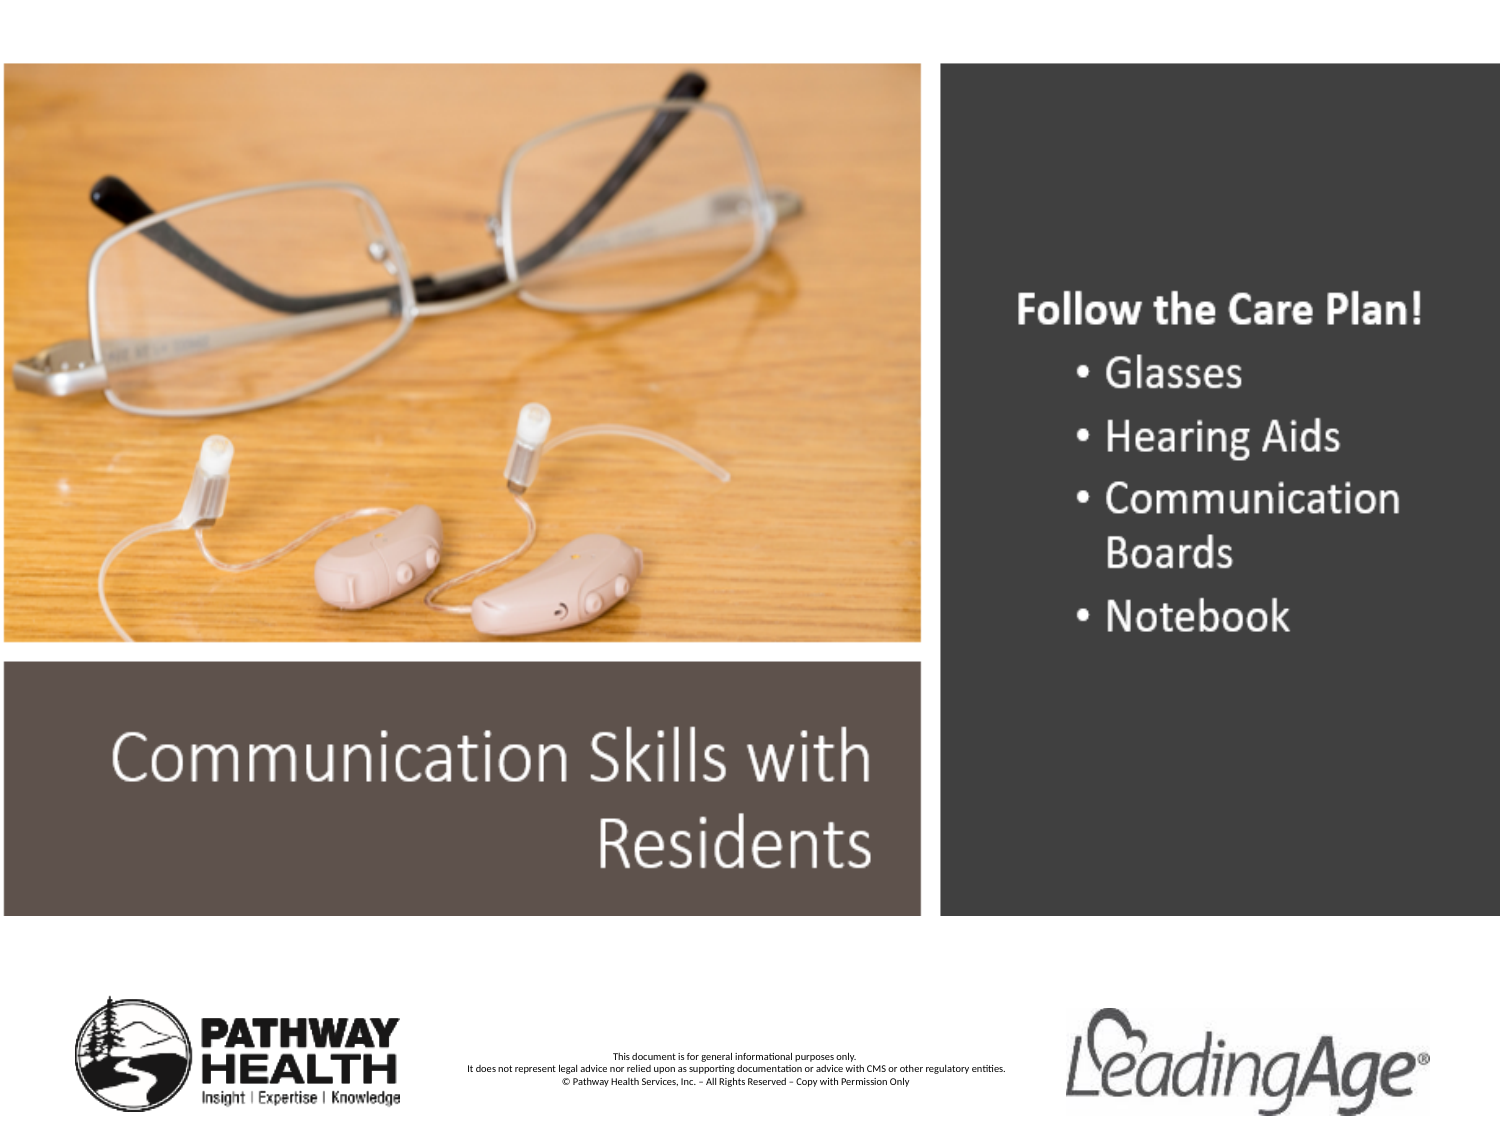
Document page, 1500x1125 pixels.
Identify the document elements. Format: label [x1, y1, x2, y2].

picture [75, 995, 400, 1112]
picture [1, 62, 1500, 916]
picture [1066, 1008, 1430, 1116]
